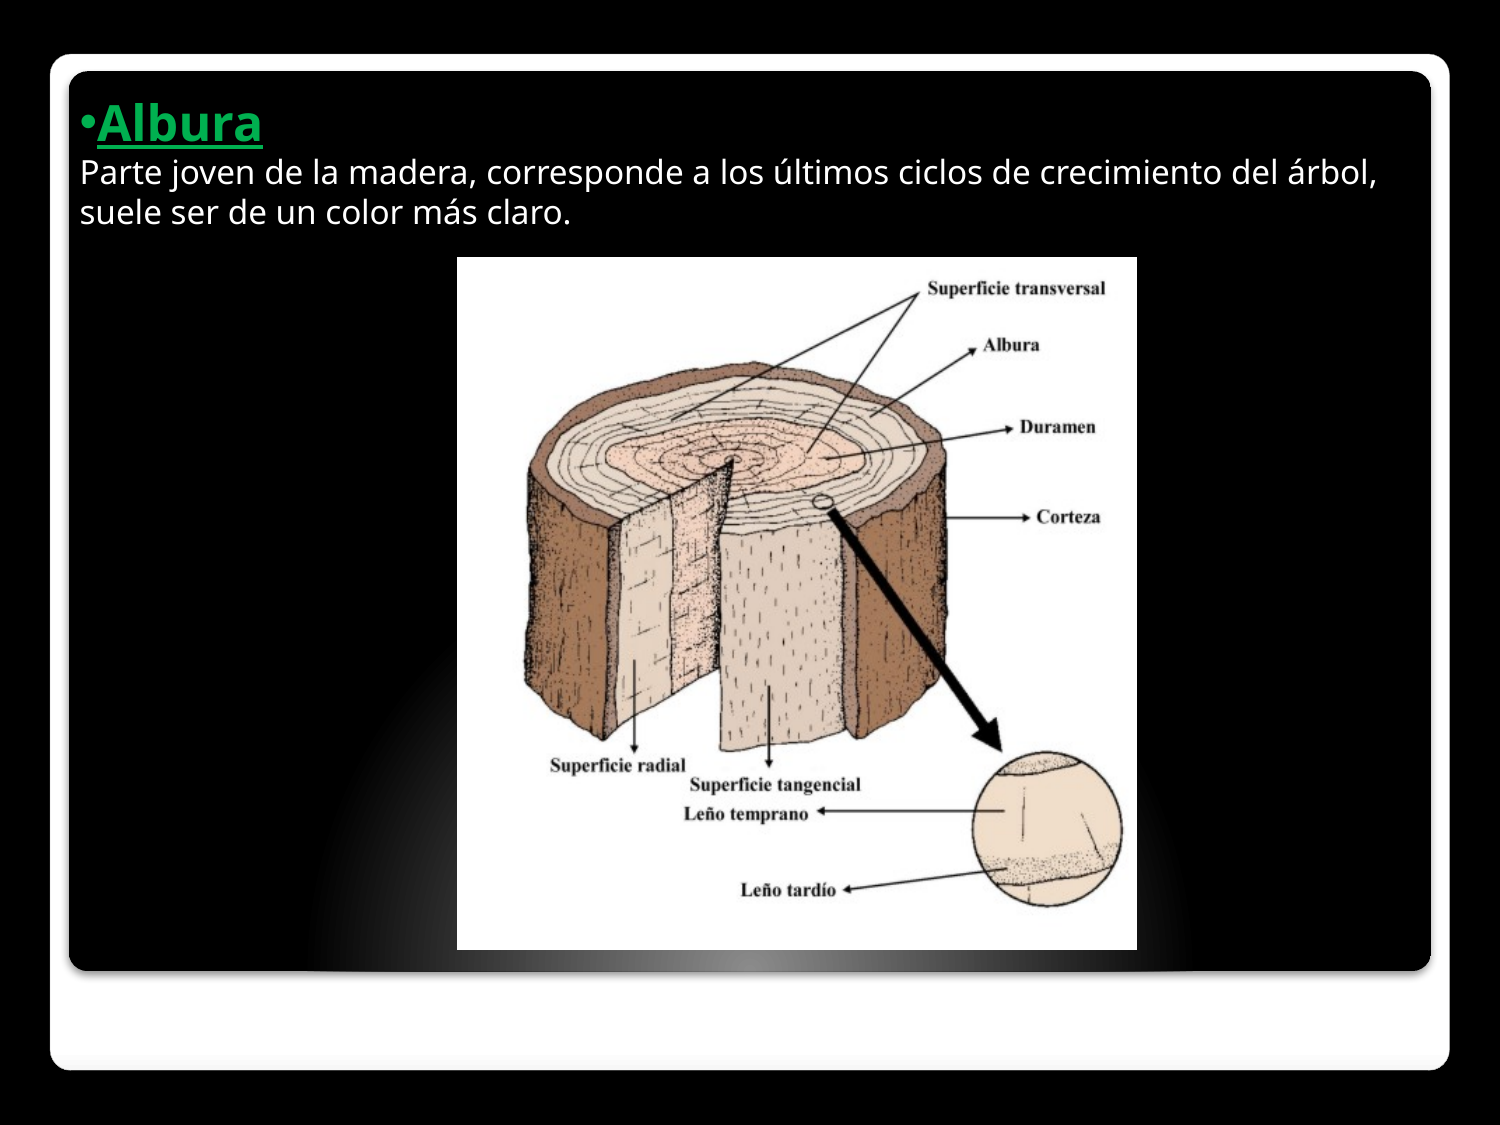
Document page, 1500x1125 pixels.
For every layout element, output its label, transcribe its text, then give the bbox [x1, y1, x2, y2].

text_box Albura Parte joven de la madera, corresponde a los últimos ciclos de crecimiento del árbol, suele ser de un color más claro. [64, 83, 1459, 284]
picture [456, 257, 1137, 950]
